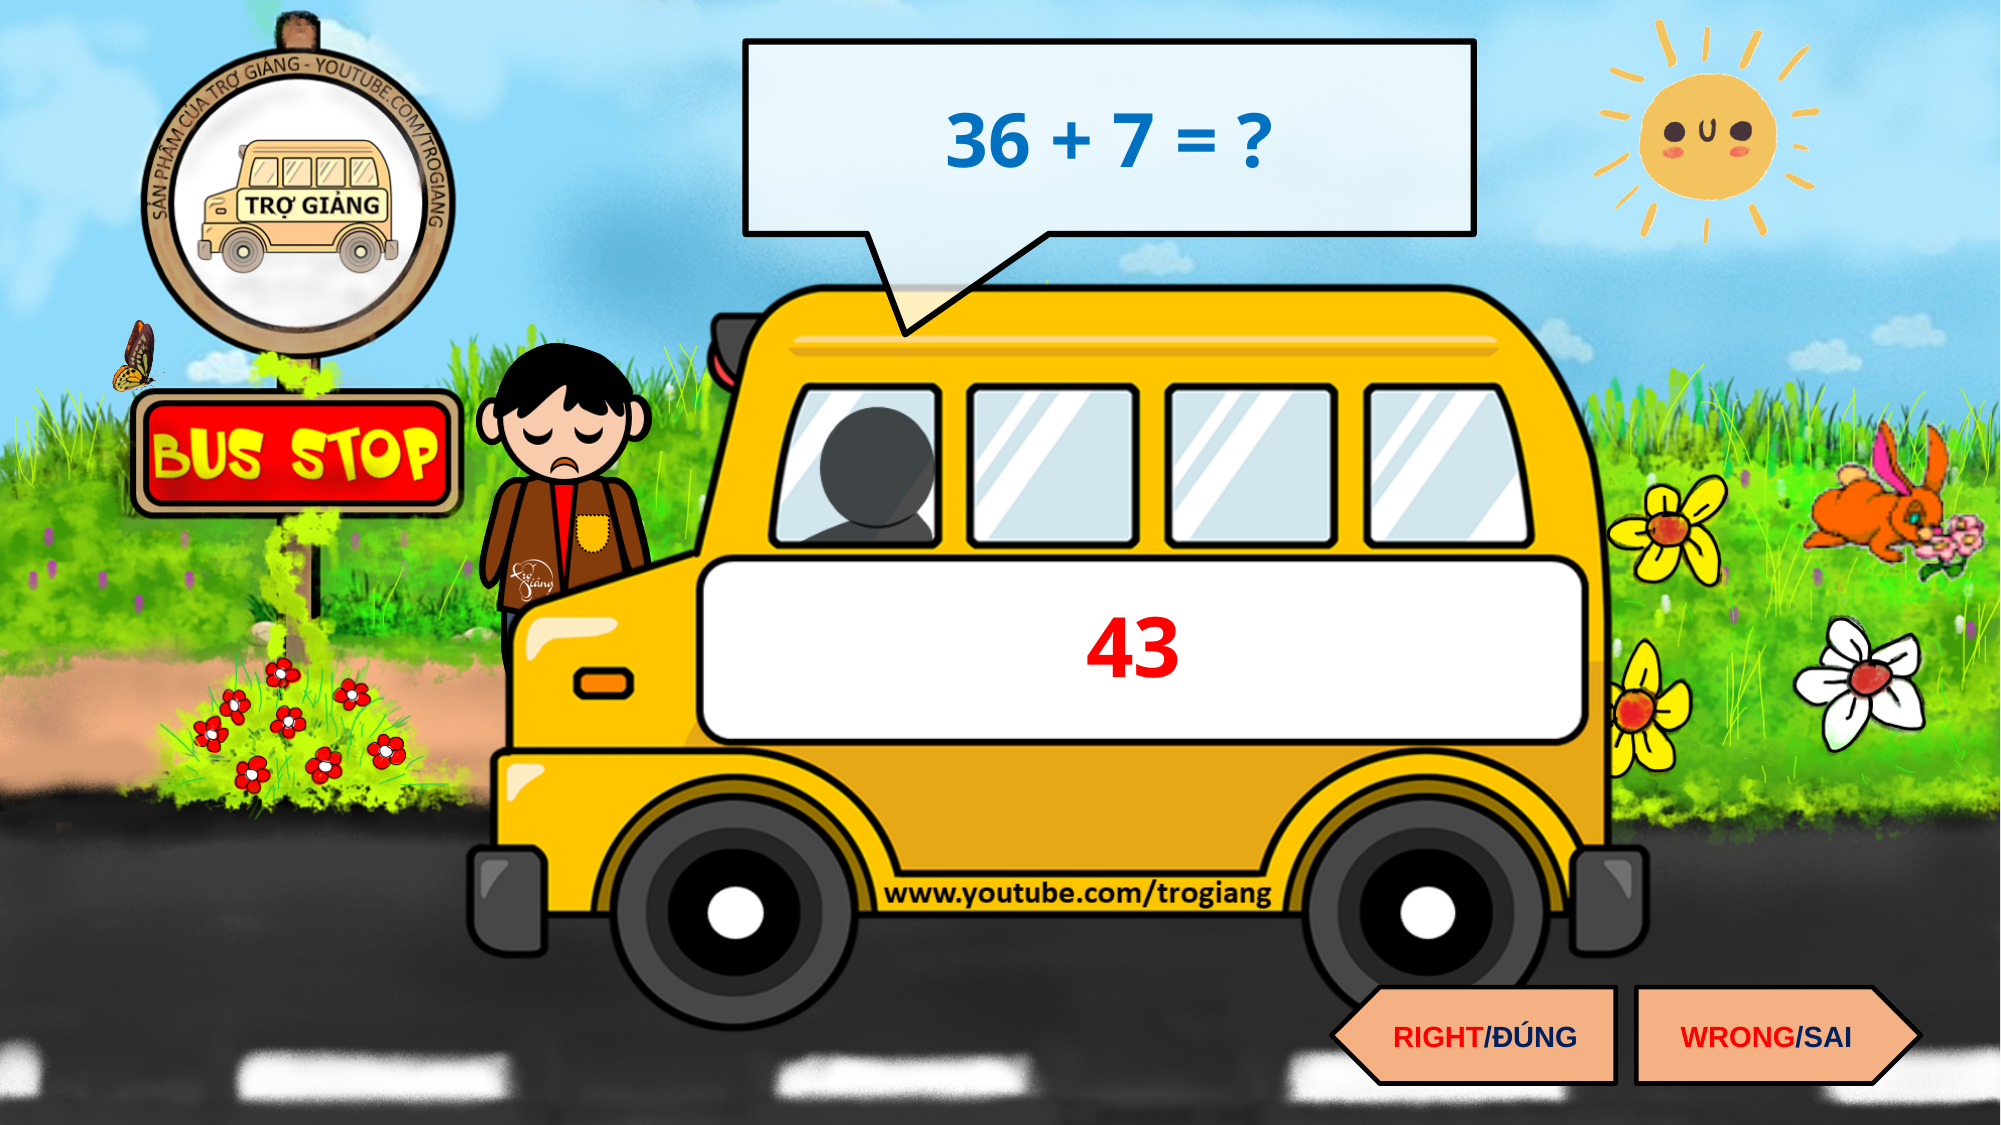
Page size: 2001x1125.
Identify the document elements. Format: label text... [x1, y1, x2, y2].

text_box RIGHT/ĐÚNG [1337, 1044, 1618, 1086]
picture [0, 0, 2001, 1125]
text_box 36 + 7 = ? [743, 39, 1476, 275]
text_box WRONG/SAI [1634, 985, 1923, 1086]
